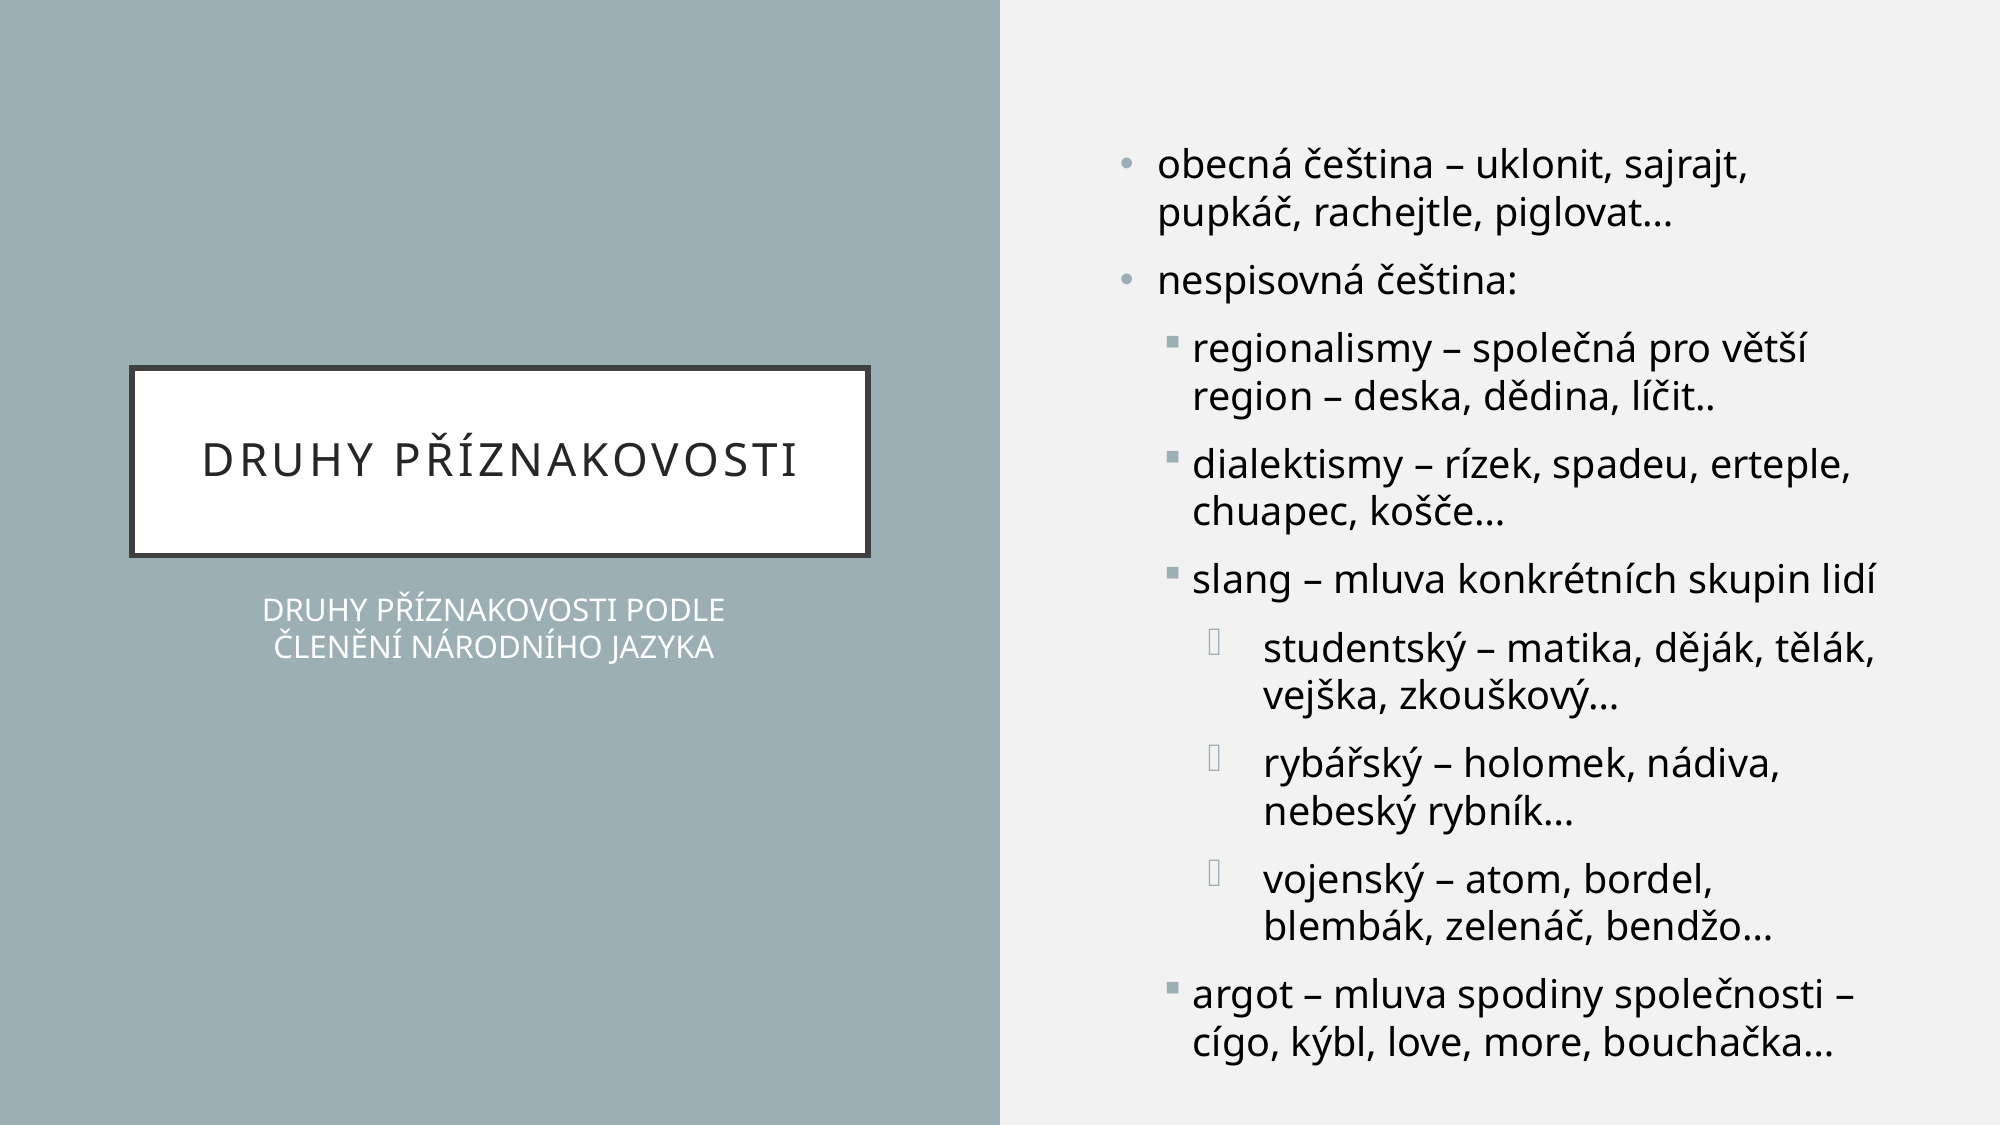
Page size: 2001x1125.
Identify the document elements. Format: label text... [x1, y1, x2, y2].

list obecná čeština – uklonit, sajrajt, pupkáč, rachejtle, piglovat… nespisovná čeština: regionalismy – společná pro větší region – deska, dědina, líčit.. dialektismy – rízek, spadeu, erteple, chuapec, košče… slang – mluva konkrétních skupin lidí studentský – matika, děják, tělák, vejška, zkouškový… rybářský – holomek, nádiva, nebeský rybník… vojenský – atom, bordel, blembák, zelenáč, bendžo… argot – mluva spodiny společnosti – cígo, kýbl, love, more, bouchačka… [1104, 131, 1895, 1075]
list DRUHY PŘÍZNAKOVOSTI PODLE ČLENĚNÍ NÁRODNÍHO JAZYKA [183, 582, 806, 943]
title Druhy příznakovosti [129, 365, 871, 558]
